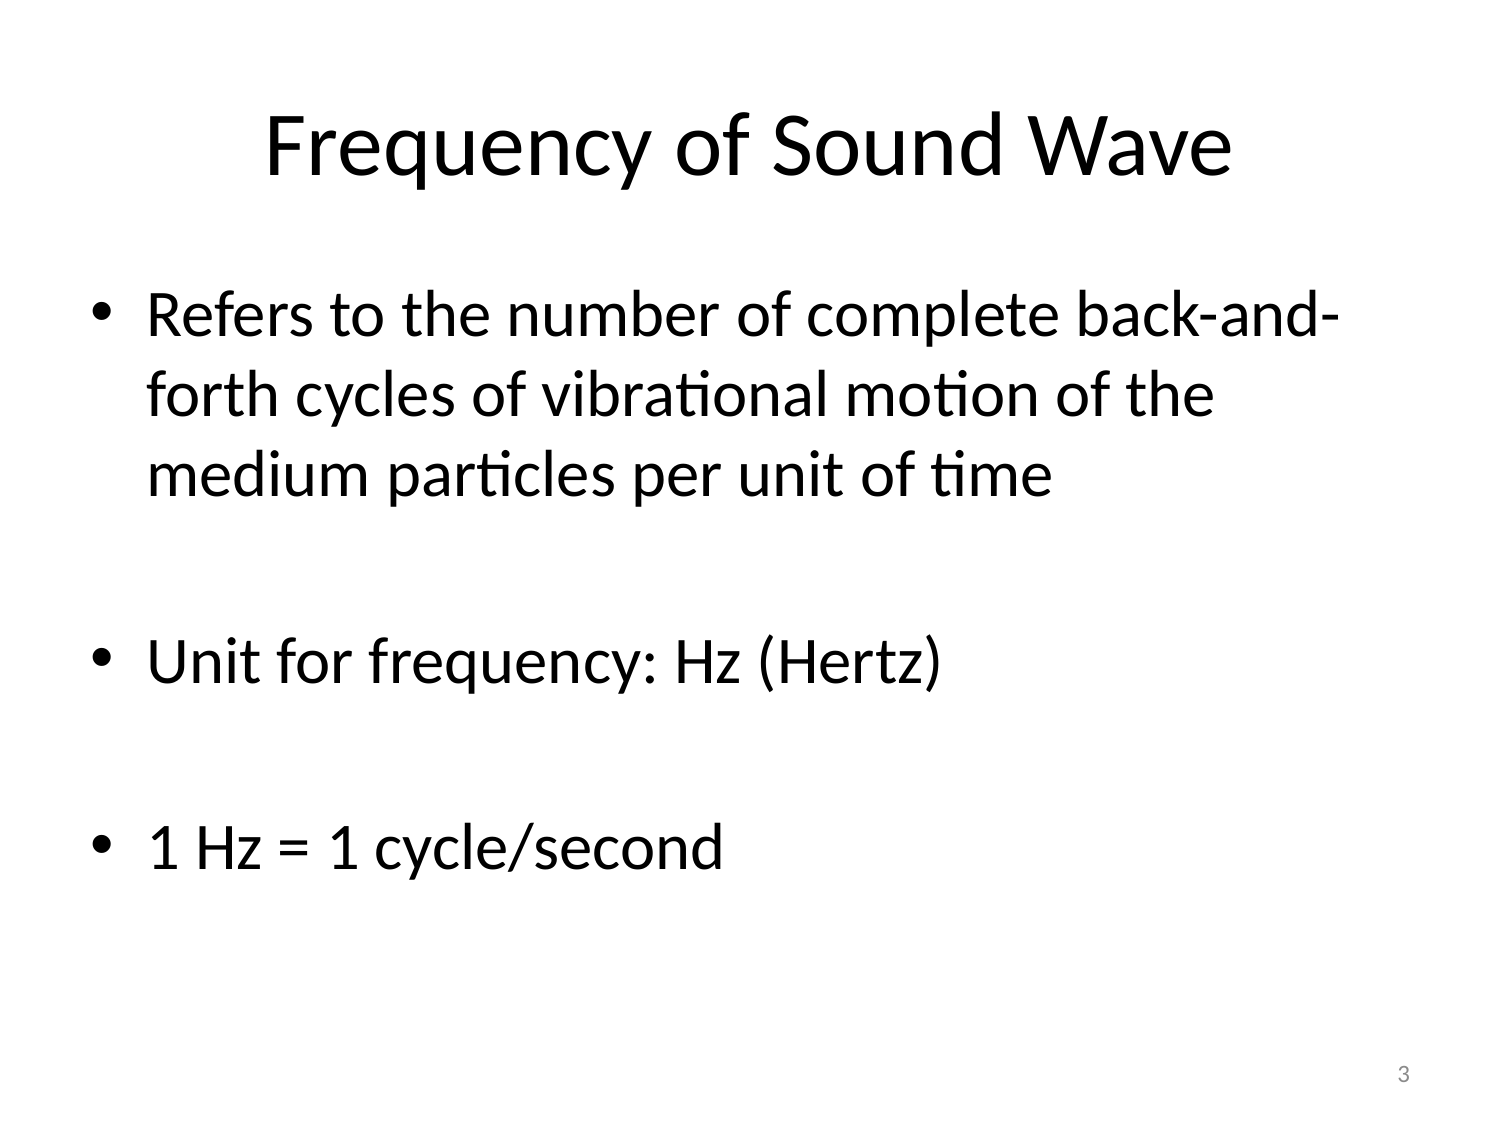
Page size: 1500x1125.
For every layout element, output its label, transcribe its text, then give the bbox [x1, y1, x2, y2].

slide_number 3 [1074, 1042, 1425, 1103]
list Refers to the number of complete back-and-forth cycles of vibrational motion of the medium particles per unit of time Unit for frequency: Hz (Hertz) 1 Hz = 1 cycle/second [74, 262, 1426, 1006]
title Frequency of Sound Wave [74, 44, 1426, 233]
